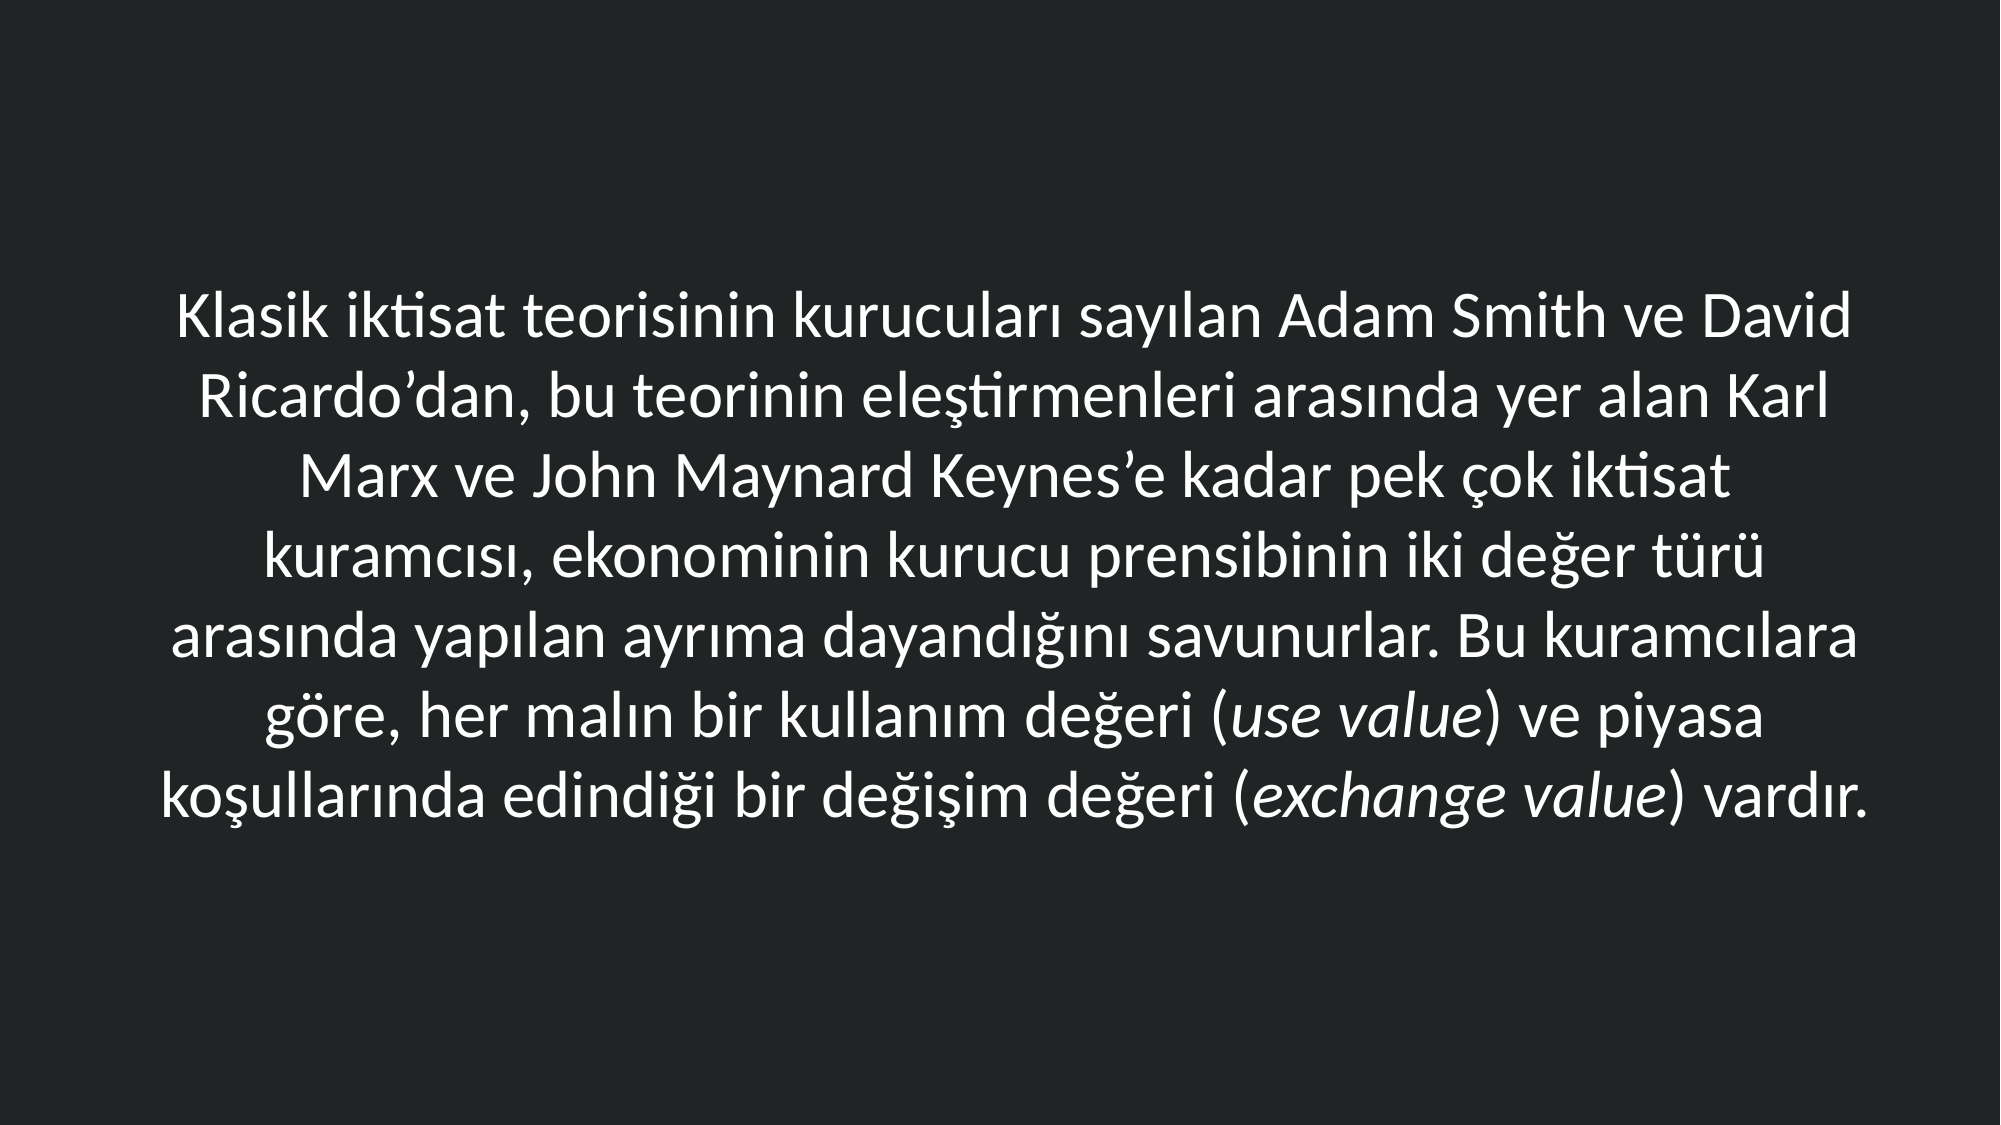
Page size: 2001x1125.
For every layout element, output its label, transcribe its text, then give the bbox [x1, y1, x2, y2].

text_box Klasik iktisat teorisinin kurucuları sayılan Adam Smith ve David Ricardo’dan, bu teorinin eleştirmenleri arasında yer alan Karl Marx ve John Maynard Keynes’e kadar pek çok iktisat kuramcısı, ekonominin kurucu prensibinin iki değer türü arasında yapılan ayrıma dayandığını savunurlar. Bu kuramcılara göre, her malın bir kullanım değeri (use value) ve piyasa koşullarında edindiği bir değişim değeri (exchange value) vardır. [141, 263, 1890, 839]
